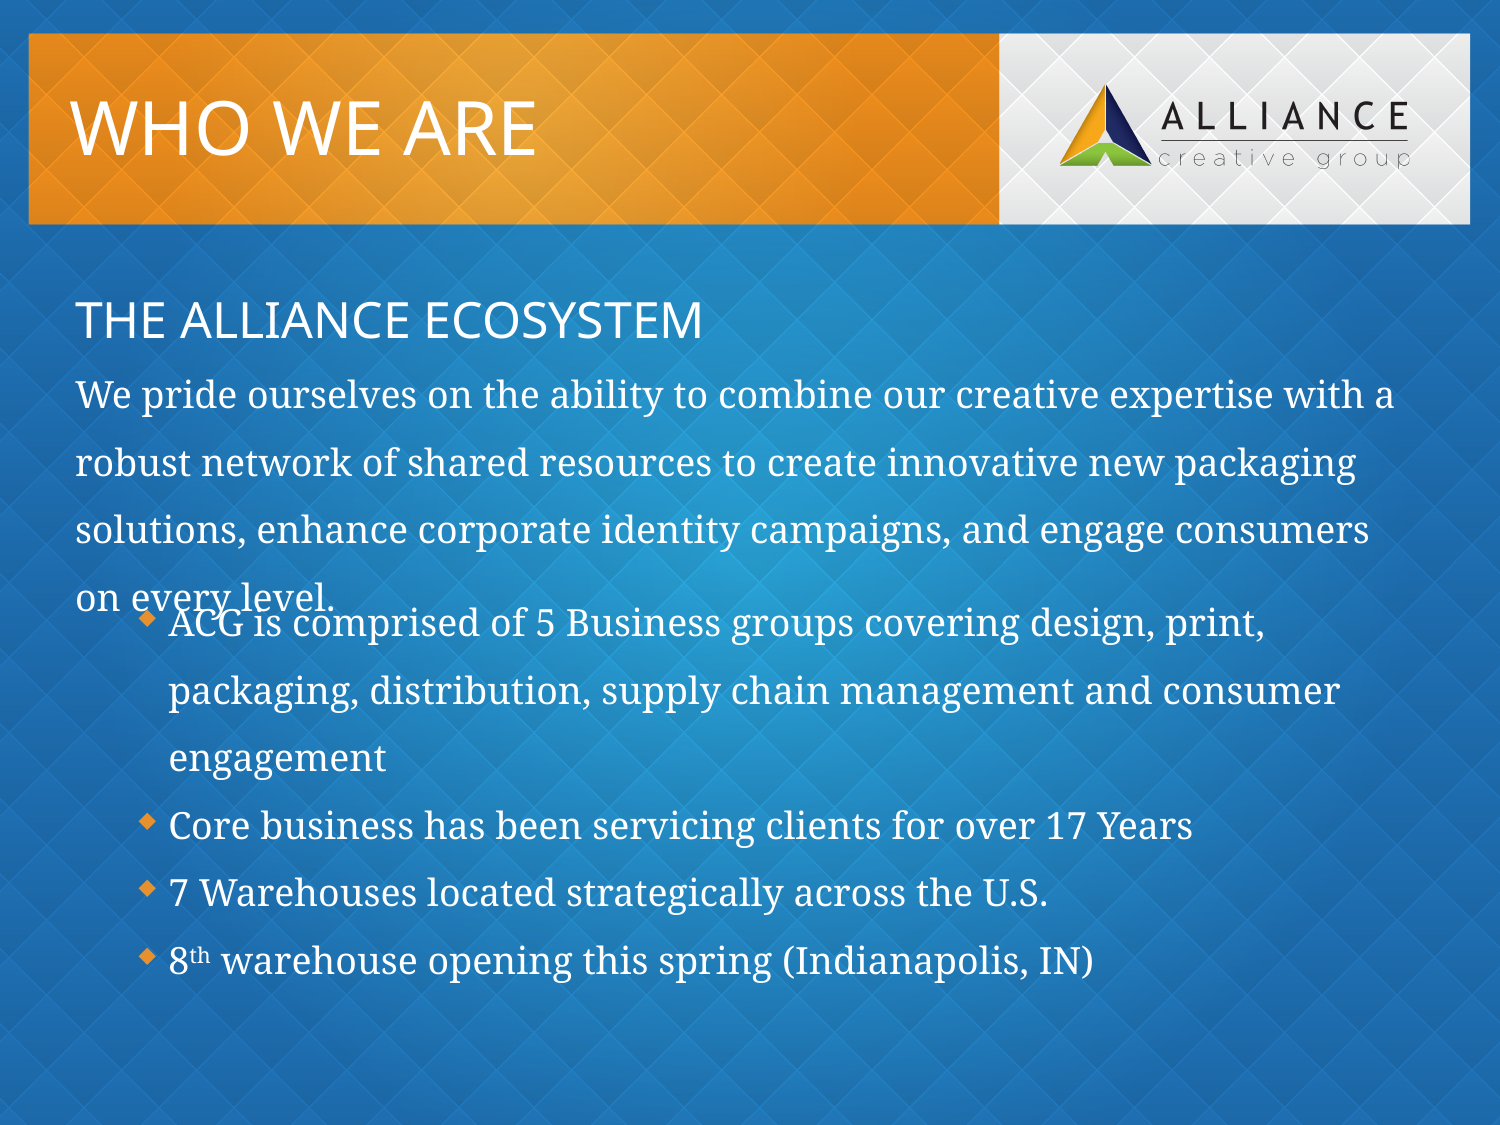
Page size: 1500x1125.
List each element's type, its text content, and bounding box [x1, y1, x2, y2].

picture [0, 0, 1500, 1125]
text_box THE ALLIANCE ECOSYSTEM We pride ourselves on the ability to combine our creative expertise with a robust network of shared resources to create innovative new packaging solutions, enhance corporate identity campaigns, and engage consumers on every level. [60, 251, 1428, 627]
text_box WHO WE ARE [54, 72, 1441, 178]
text_box ACG is comprised of 5 Business groups covering design, print, packaging, distribution, supply chain management and consumer engagement Core business has been servicing clients for over 17 Years 7 Warehouses located strategically across the U.S. 8th warehouse opening this spring (Indianapolis, IN) [122, 627, 1409, 990]
